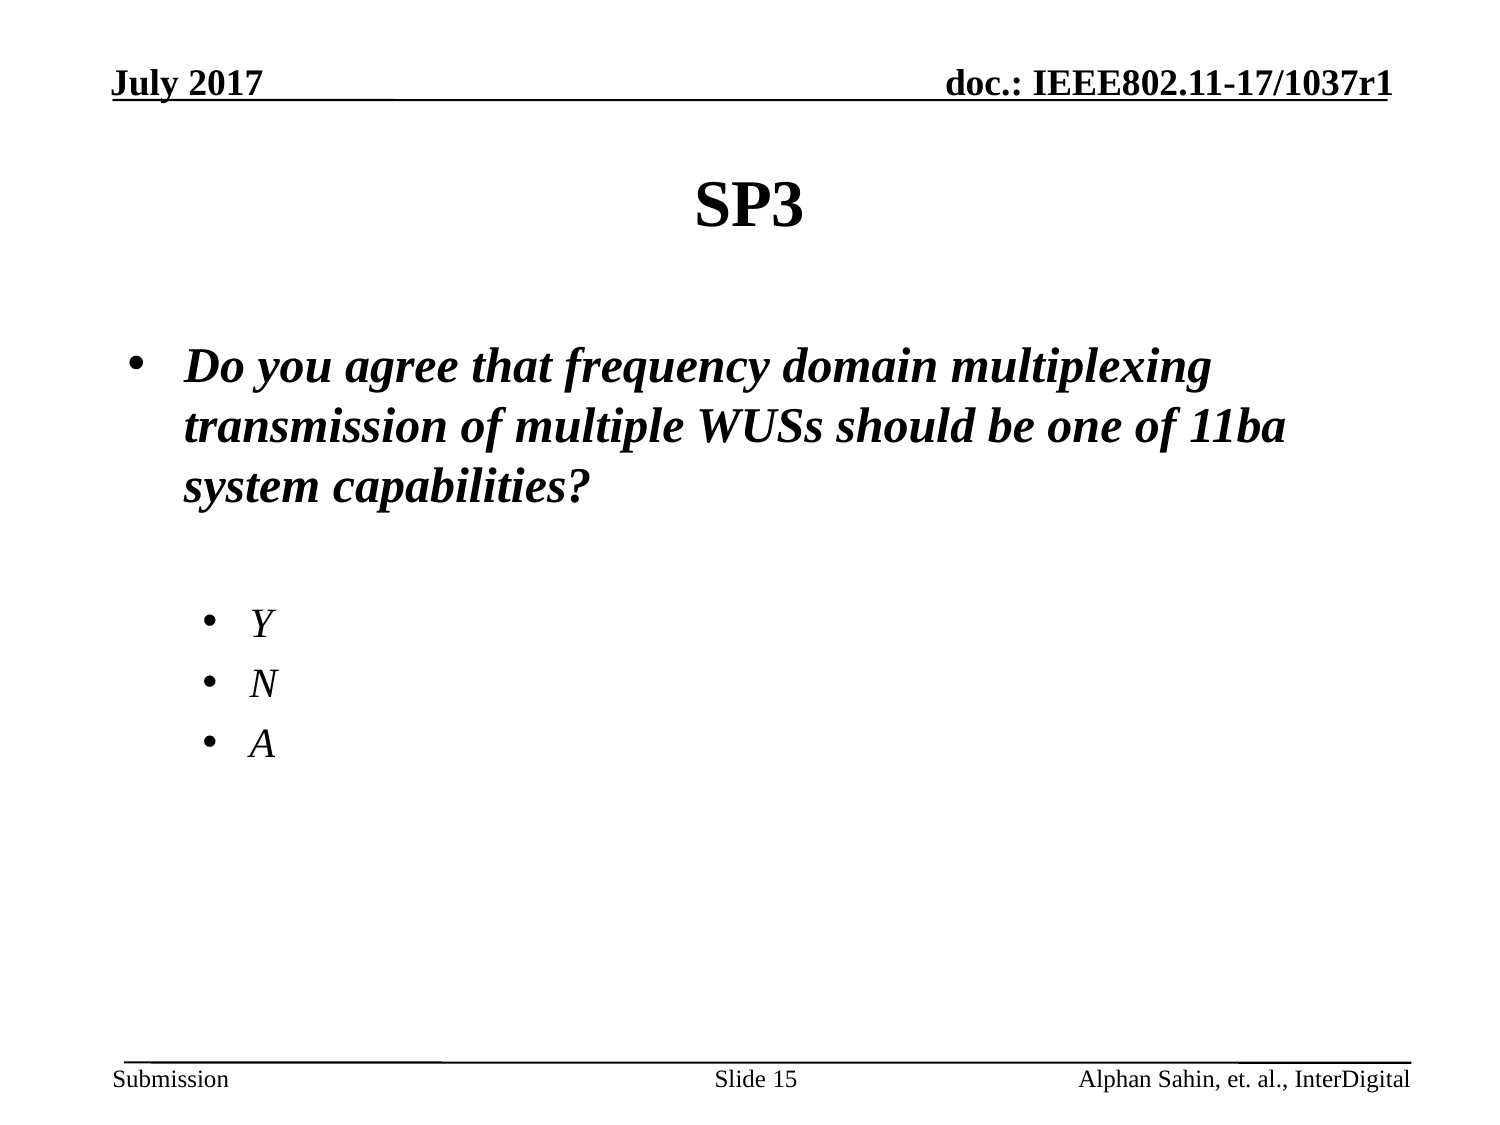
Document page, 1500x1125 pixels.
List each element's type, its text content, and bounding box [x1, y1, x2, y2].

title SP3 [112, 112, 1388, 288]
slide_number Slide 15 [712, 1061, 800, 1123]
list Do you agree that frequency domain multiplexing transmission of multiple WUSs should be one of 11ba system capabilities? Y N A [112, 324, 1388, 1000]
